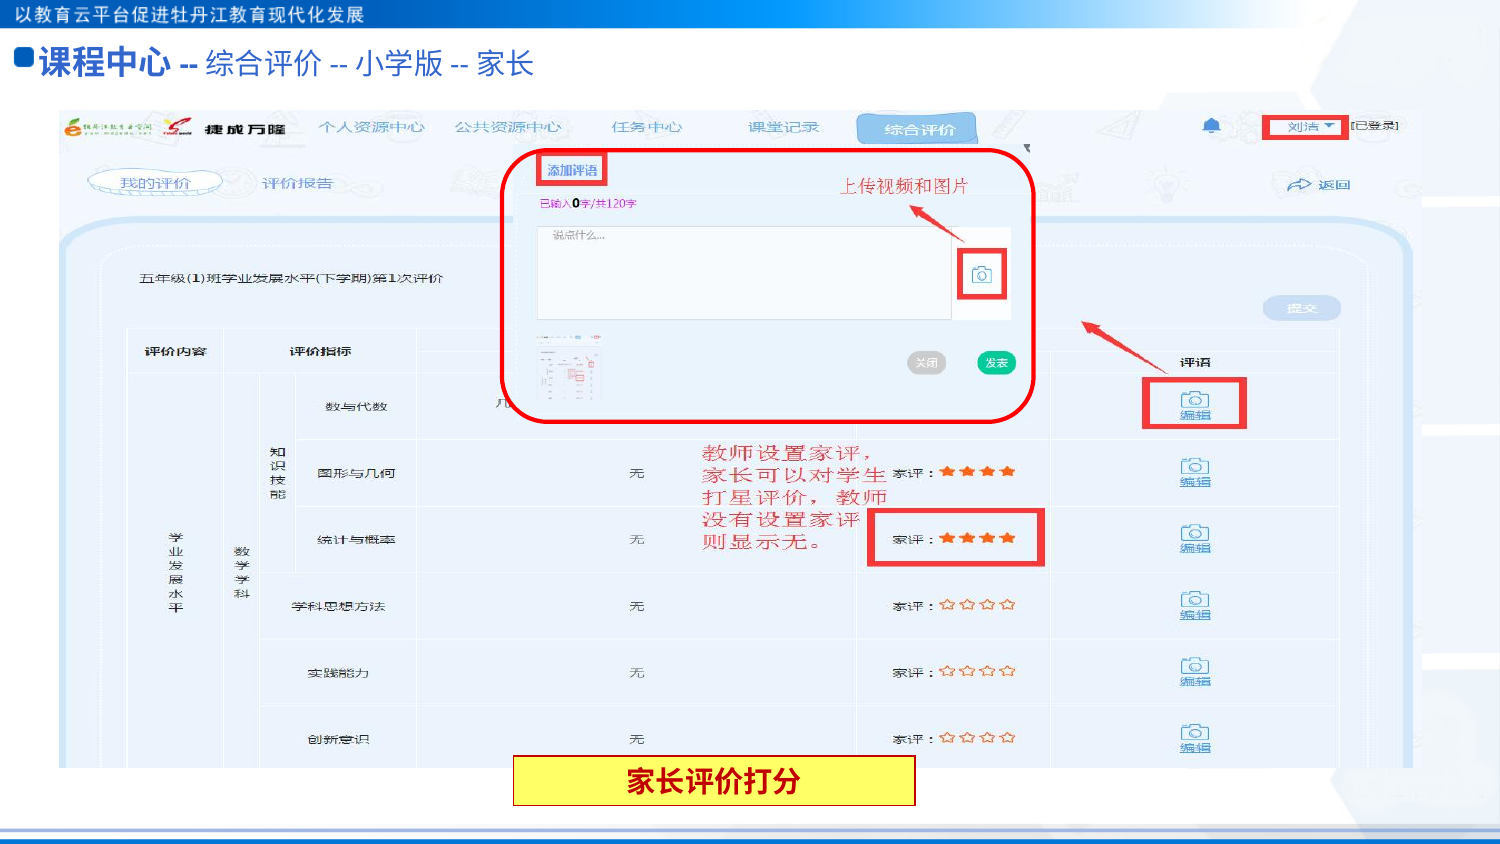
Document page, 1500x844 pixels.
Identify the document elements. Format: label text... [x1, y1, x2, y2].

text_box 家长评价打分 [513, 776, 916, 806]
picture [0, 0, 1500, 844]
text_box 课程中心--综合评价--小学版--家长 [23, 33, 550, 89]
